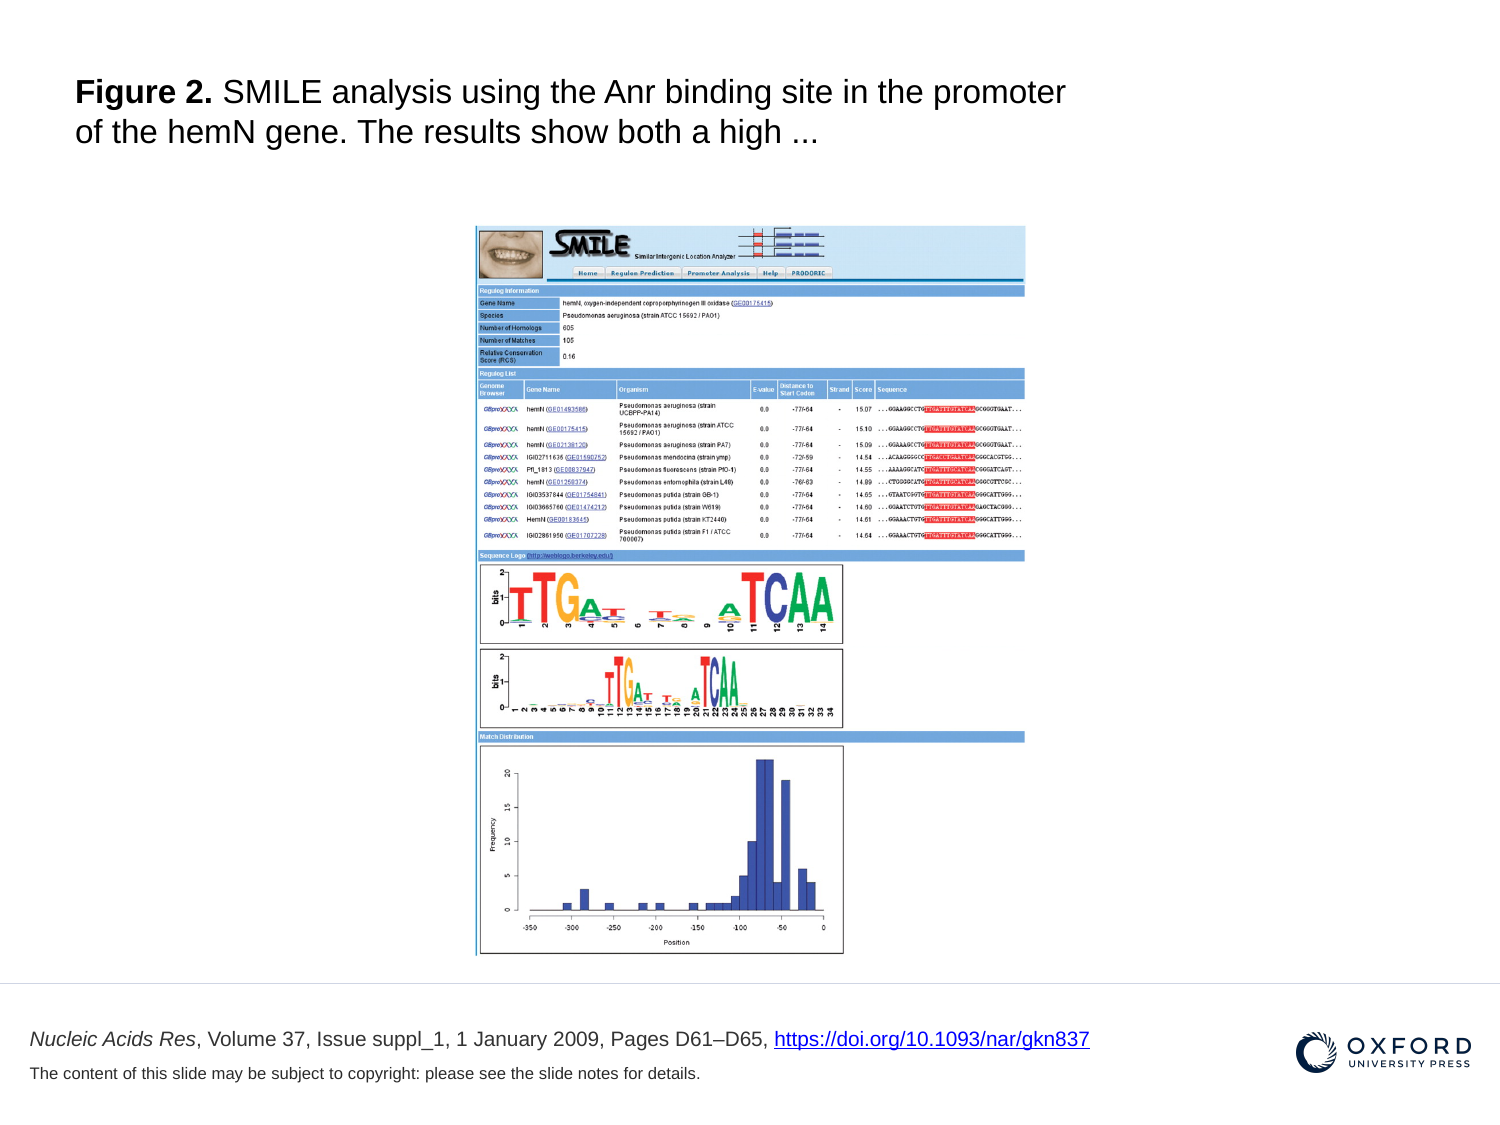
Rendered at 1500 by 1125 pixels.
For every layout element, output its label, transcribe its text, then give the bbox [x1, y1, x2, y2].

footer Nucleic Acids Res, Volume 37, Issue suppl_1, 1 January 2009, Pages D61–D65, https://doi.org/10.1093/nar/gkn837 The content of this slide may be subject to copyright: please see the slide notes for details. [0, 983, 1260, 1125]
picture [1296, 1032, 1471, 1073]
picture [474, 224, 1027, 957]
title Figure 2. SMILE analysis using the Anr binding site in the promoter of the hemN gene. The results show both a high ... [75, 69, 1078, 171]
